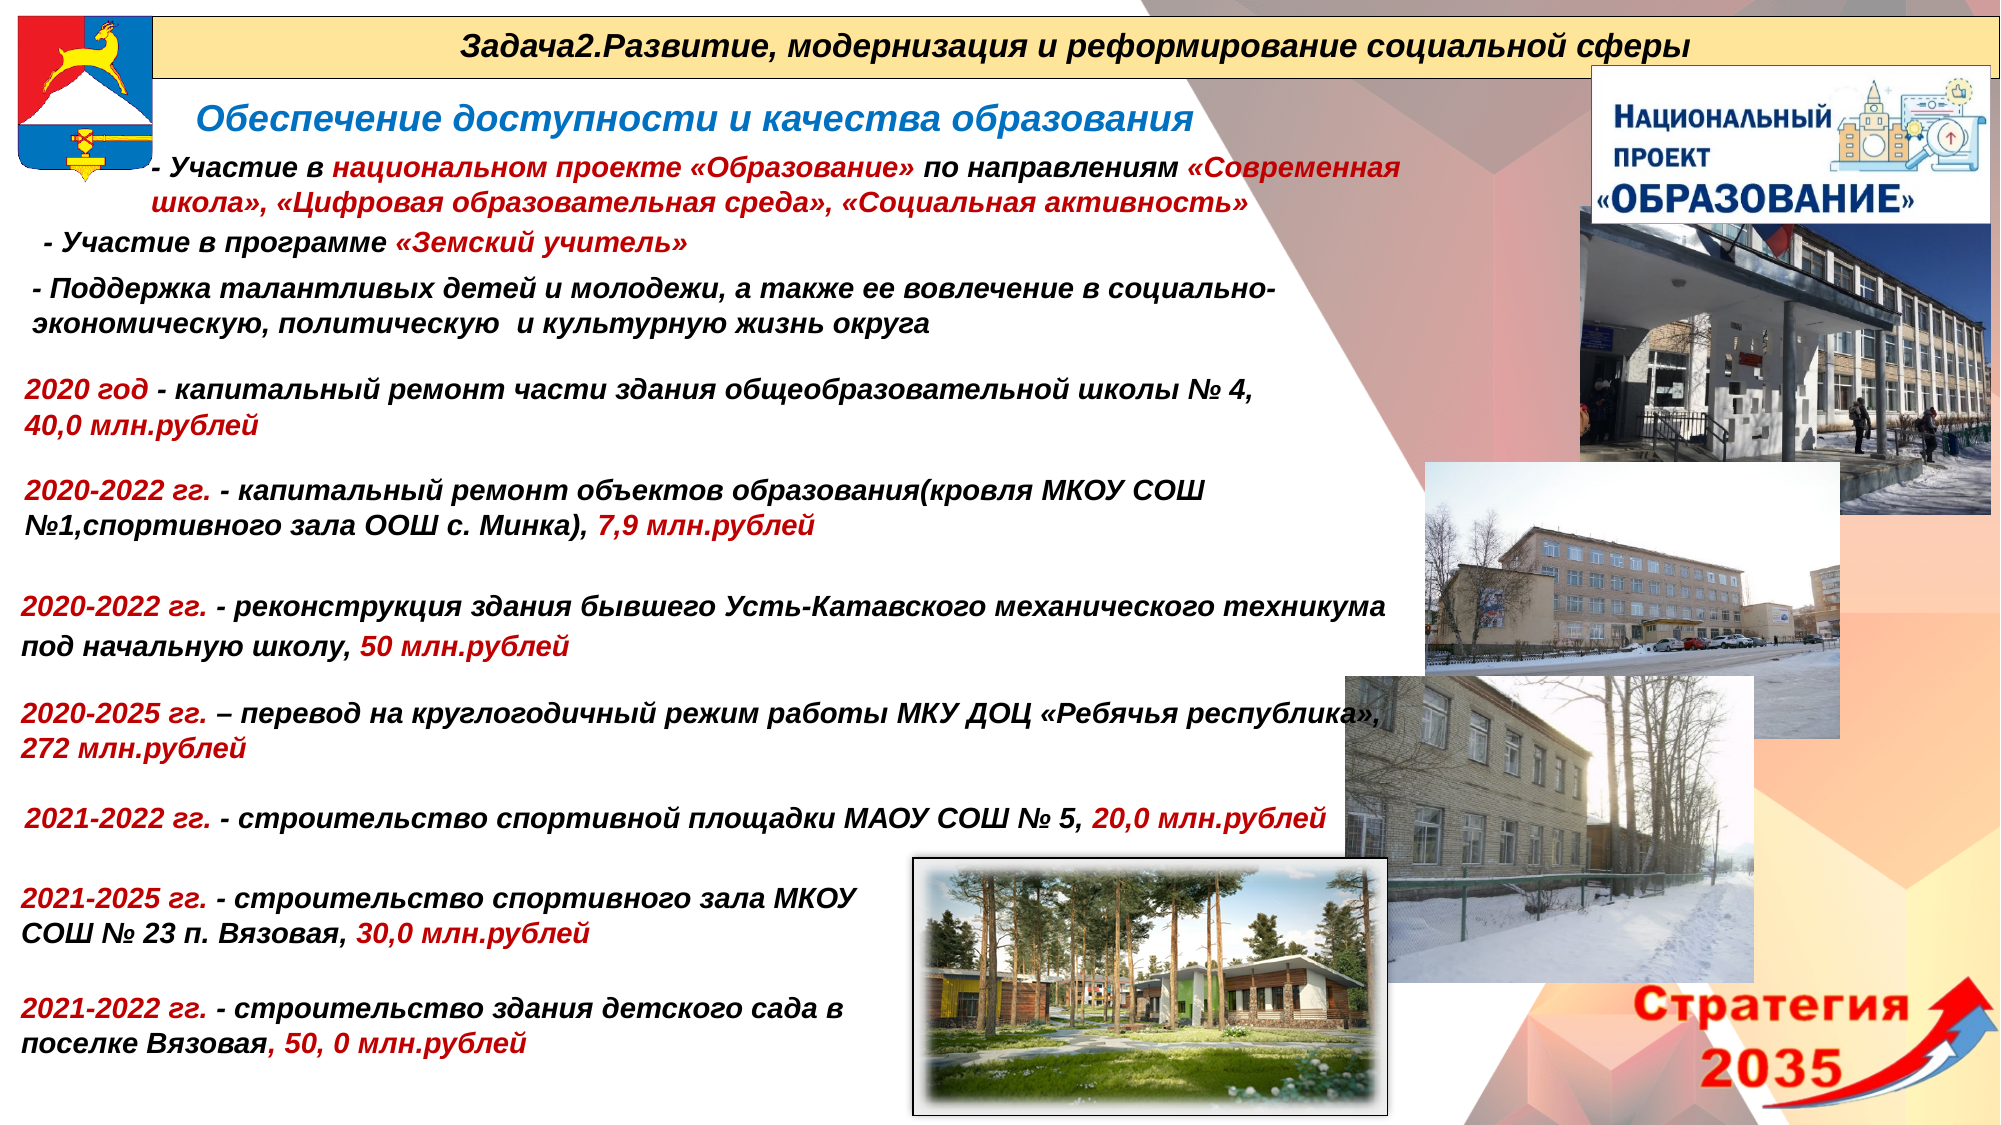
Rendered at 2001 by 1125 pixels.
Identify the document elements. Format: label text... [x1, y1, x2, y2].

text_box Задача2.Развитие, модернизация и реформирование социальной сферы [153, 16, 2000, 79]
text_box Обеспечение доступности и качества образования [153, 79, 1330, 141]
text_box Ожидаемые результаты [0, 0, 2000, 1125]
text_box 2020-2022 гг. - капитальный ремонт объектов образования(кровля МКОУ СОШ №1,спортивного зала ООШ с. Минка), 7,9 млн.рублей [10, 464, 1330, 549]
text_box 2021-2025 гг. - строительство спортивного зала МКОУ СОШ № 23 п. Вязовая, 30,0 млн.рублей [6, 871, 880, 957]
text_box - Участие в национальном проекте «Образование» по направлениям «Современная школа», «Цифровая образовательная среда», «Социальная активность» [136, 141, 1454, 226]
text_box - Участие в программе «Земский учитель» [28, 215, 1346, 266]
text_box 2021-2022 гг. - строительство спортивной площадки МАОУ СОШ № 5, 20,0 млн.рублей [10, 791, 1342, 842]
picture [17, 15, 153, 183]
text_box 2020-2025 гг. – перевод на круглогодичный режим работы МКУ ДОЦ «Ребячья республика», 272 млн.рублей [6, 686, 1345, 772]
picture [913, 65, 2000, 1115]
text_box 2020 год - капитальный ремонт части здания общеобразовательной школы № 4, 40,0 млн.рублей [10, 363, 1278, 449]
text_box 2021-2022 гг. - строительство здания детского сада в поселке Вязовая, 50, 0 млн.рублей [6, 982, 880, 1103]
text_box - Поддержка талантливых детей и молодежи, а также ее вовлечение в социально-экономическую, политическую и культурную жизнь округа [17, 262, 1335, 348]
text_box 2020-2022 гг. - реконструкция здания бывшего Усть-Катавского механического техникума под начальную школу, 50 млн.рублей [6, 574, 1425, 670]
